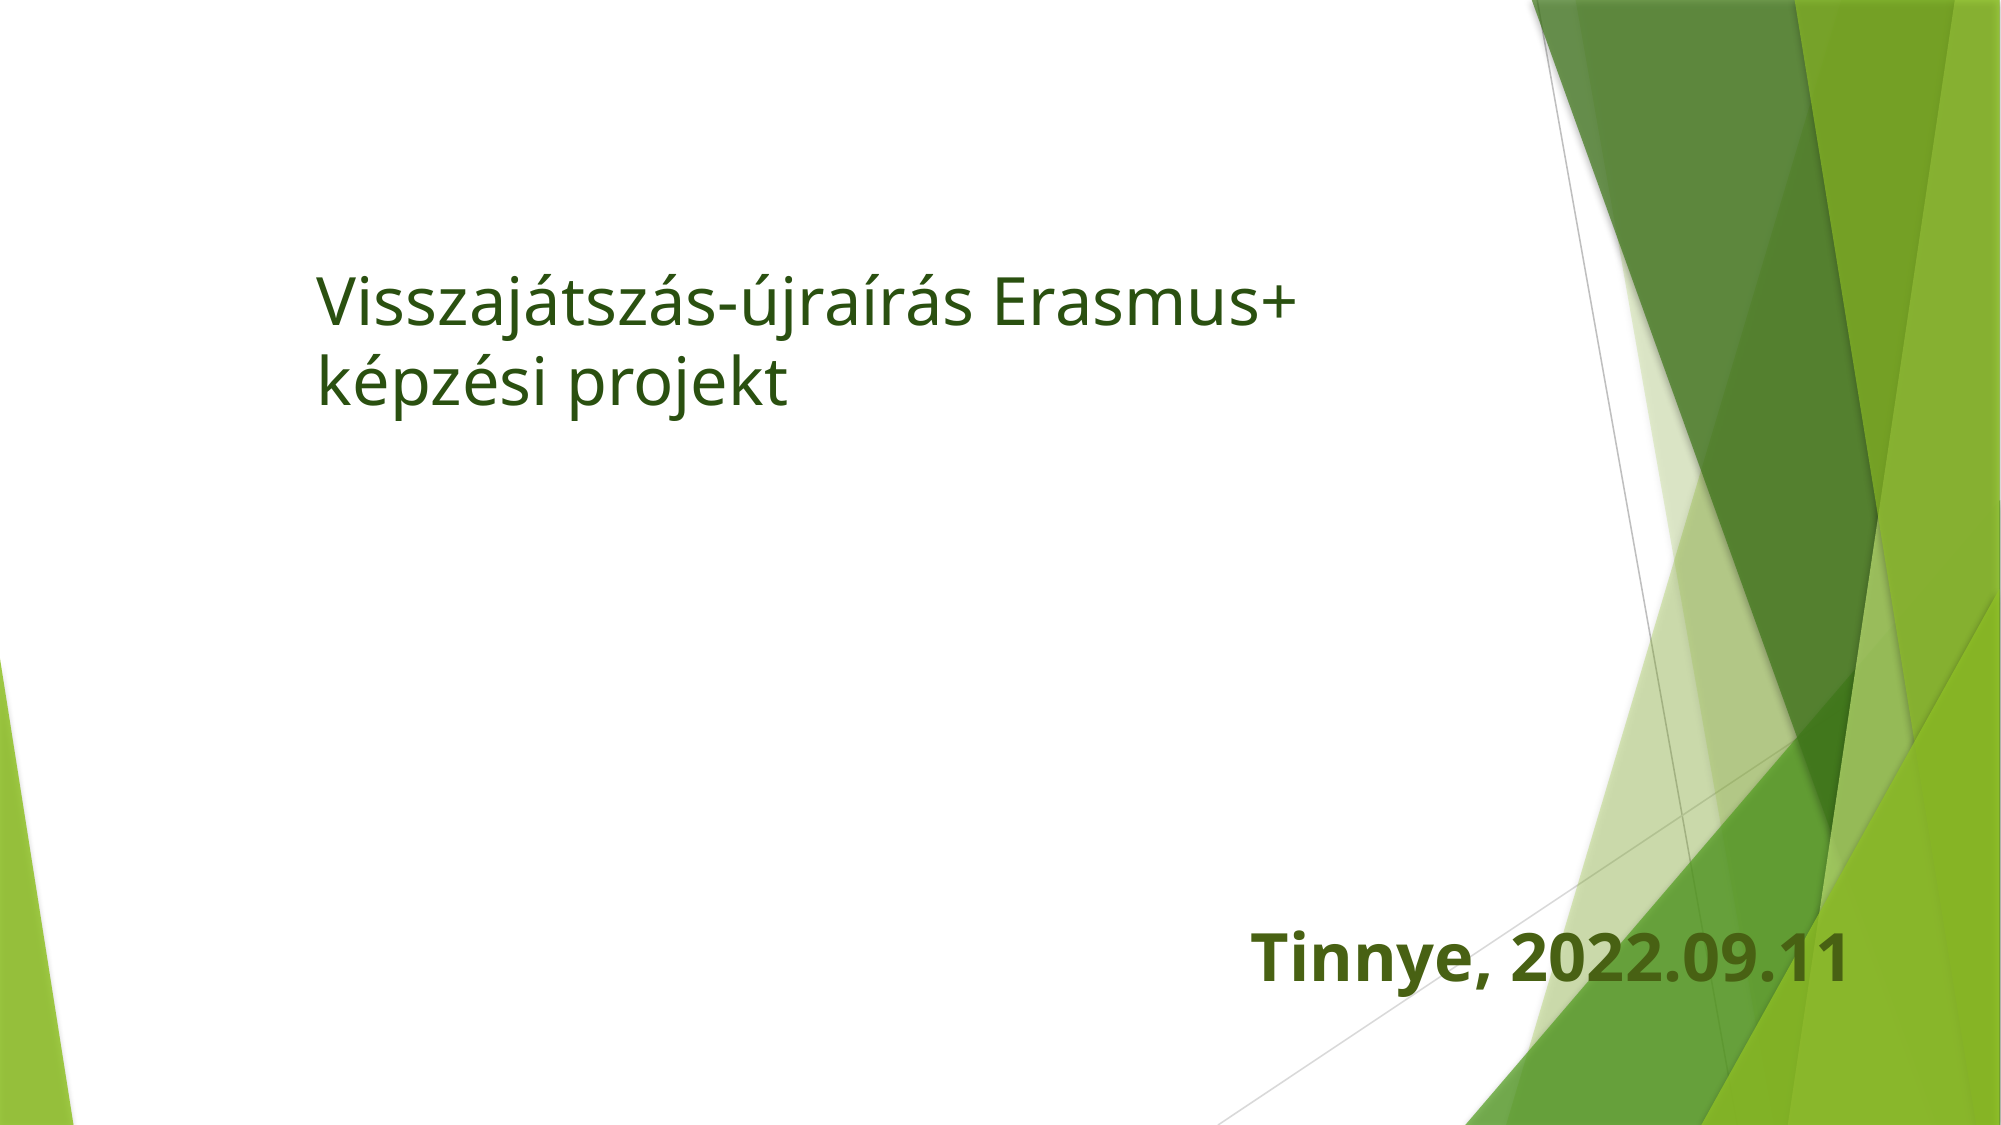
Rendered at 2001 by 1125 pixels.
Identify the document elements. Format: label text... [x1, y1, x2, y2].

title Visszajátszás-újraírás Erasmus+ képzési projekt [301, 251, 1573, 540]
list Tinnye, 2022.09.11 [1157, 919, 1948, 992]
